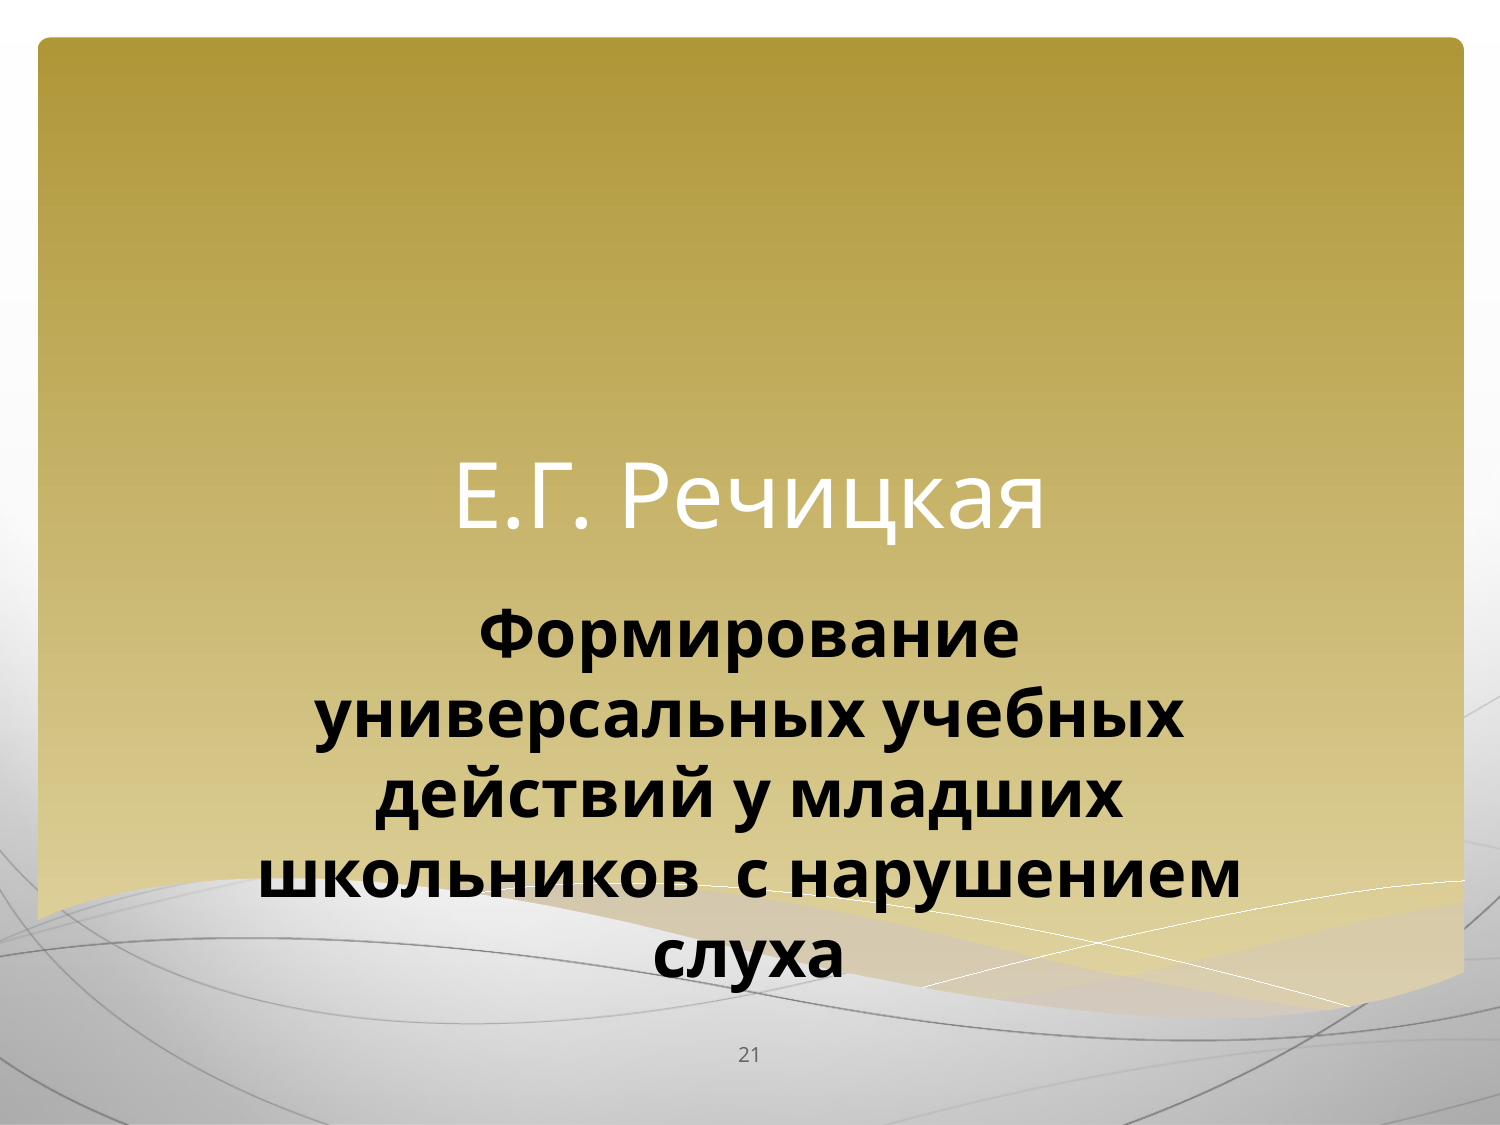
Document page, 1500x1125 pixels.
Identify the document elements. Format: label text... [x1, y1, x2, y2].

title Е.Г. Речицкая [112, 262, 1388, 555]
subtitle Формирование универсальных учебных действий у младших школьников с нарушением слуха [225, 583, 1275, 825]
slide_number 21 [654, 1025, 846, 1086]
